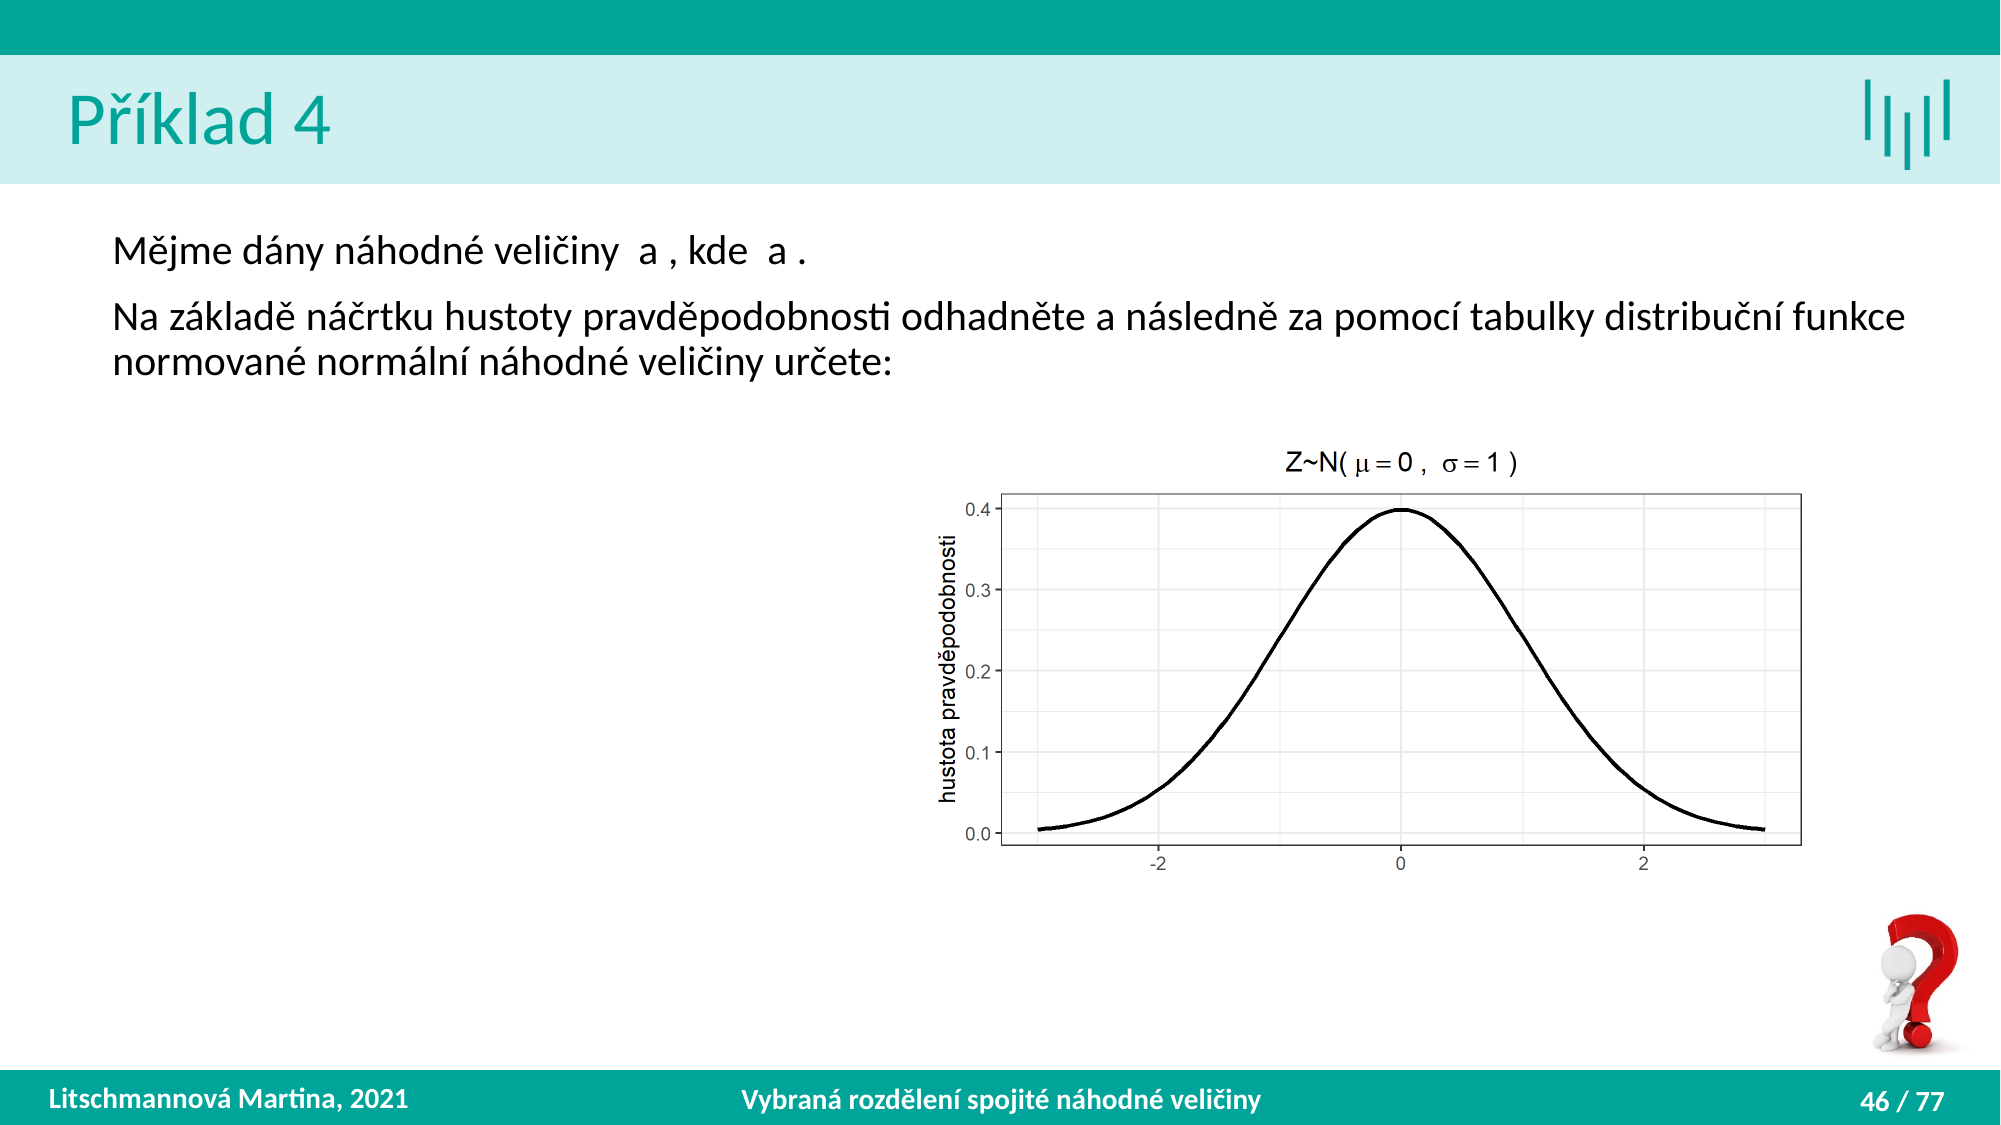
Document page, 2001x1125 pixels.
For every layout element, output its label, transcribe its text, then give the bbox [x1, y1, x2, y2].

slide_number 46 / 77 [1509, 1072, 1960, 1125]
slide_number Litschmannová Martina, 2021 [33, 1070, 484, 1124]
picture [1852, 69, 1960, 178]
list Příklad 4 [52, 59, 1835, 181]
picture [926, 439, 1813, 912]
picture [1850, 904, 1977, 1064]
footer Vybraná rozdělení spojité náhodné veličiny [664, 1070, 1340, 1125]
